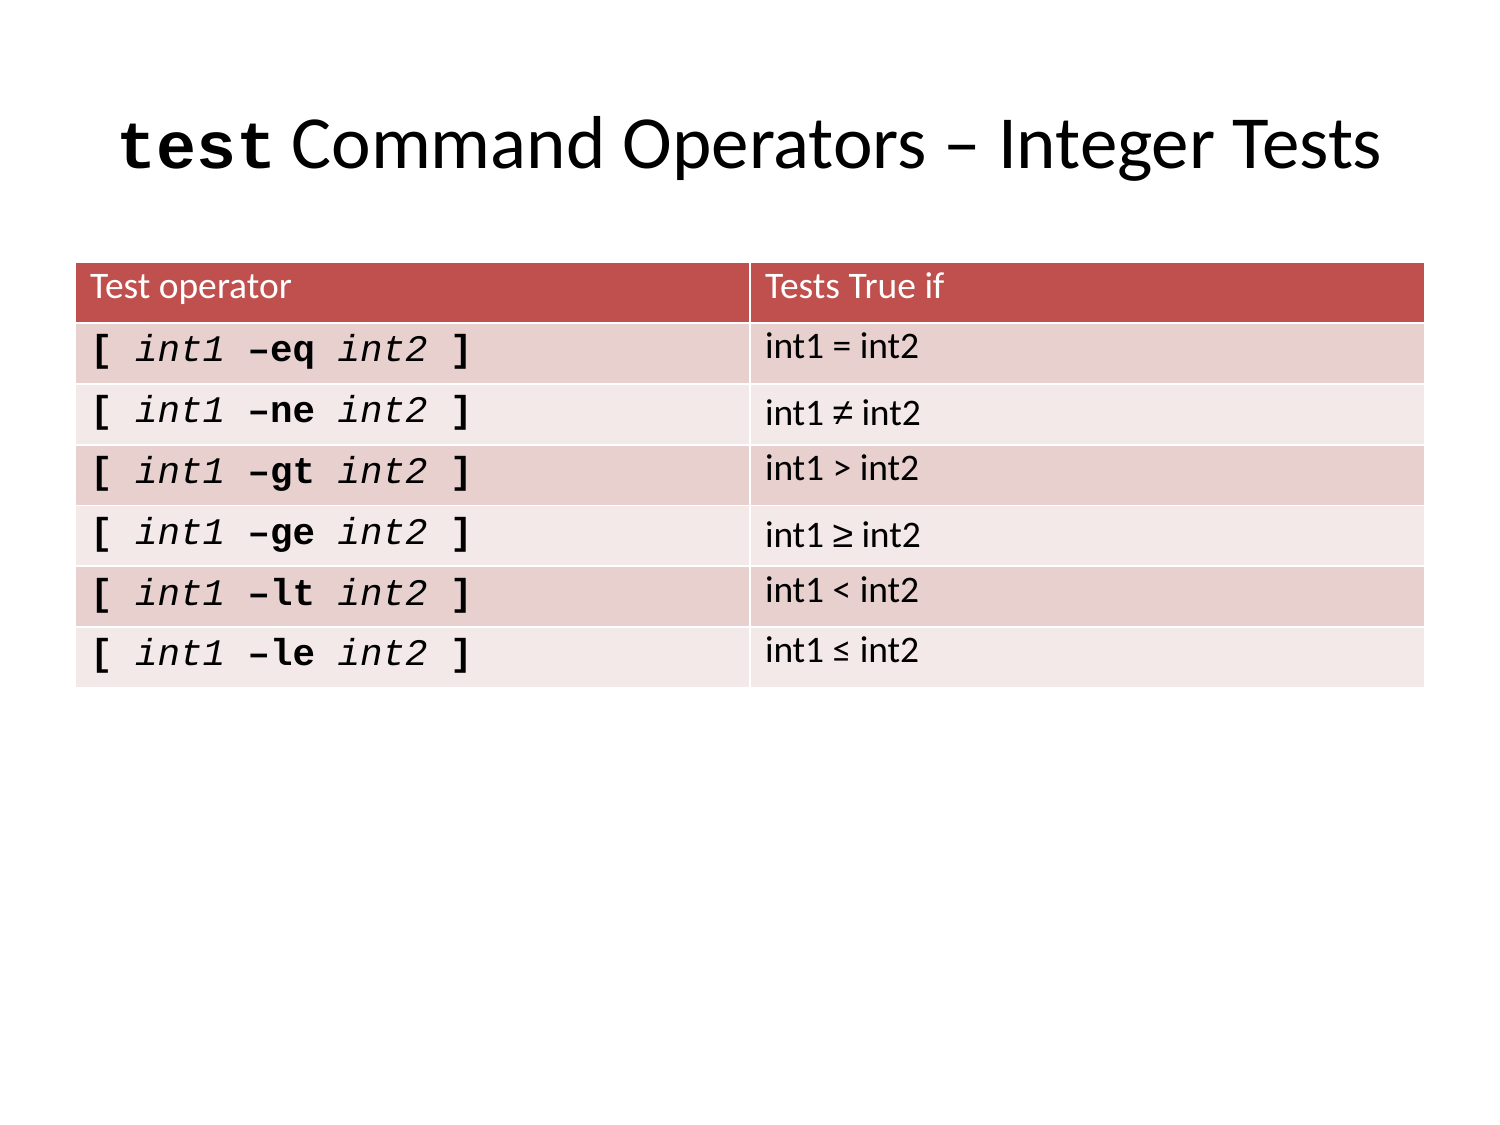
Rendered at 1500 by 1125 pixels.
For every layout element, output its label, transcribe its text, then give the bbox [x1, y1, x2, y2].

table_cell [ int1 –le int2 ] [76, 628, 749, 687]
table_cell int1 < int2 [751, 567, 1424, 626]
table_cell [ int1 –gt int2 ] [76, 446, 749, 505]
table_cell int1 ≥ int2 [751, 506, 1424, 565]
table_cell int1 ≤ int2 [751, 628, 1424, 687]
table_cell [ int1 –ne int2 ] [76, 385, 749, 444]
table_cell [ int1 –eq int2 ] [76, 324, 749, 383]
table_cell int1 = int2 [751, 324, 1424, 383]
table_cell [ int1 –ge int2 ] [76, 506, 749, 565]
table_cell int1 > int2 [751, 446, 1424, 505]
table_cell [ int1 –lt int2 ] [76, 567, 749, 626]
title test Command Operators – Integer Tests [75, 45, 1425, 233]
table_cell int1 ≠ int2 [751, 385, 1424, 444]
table_header Test operator [76, 263, 749, 322]
table_header Tests True if [751, 263, 1424, 322]
